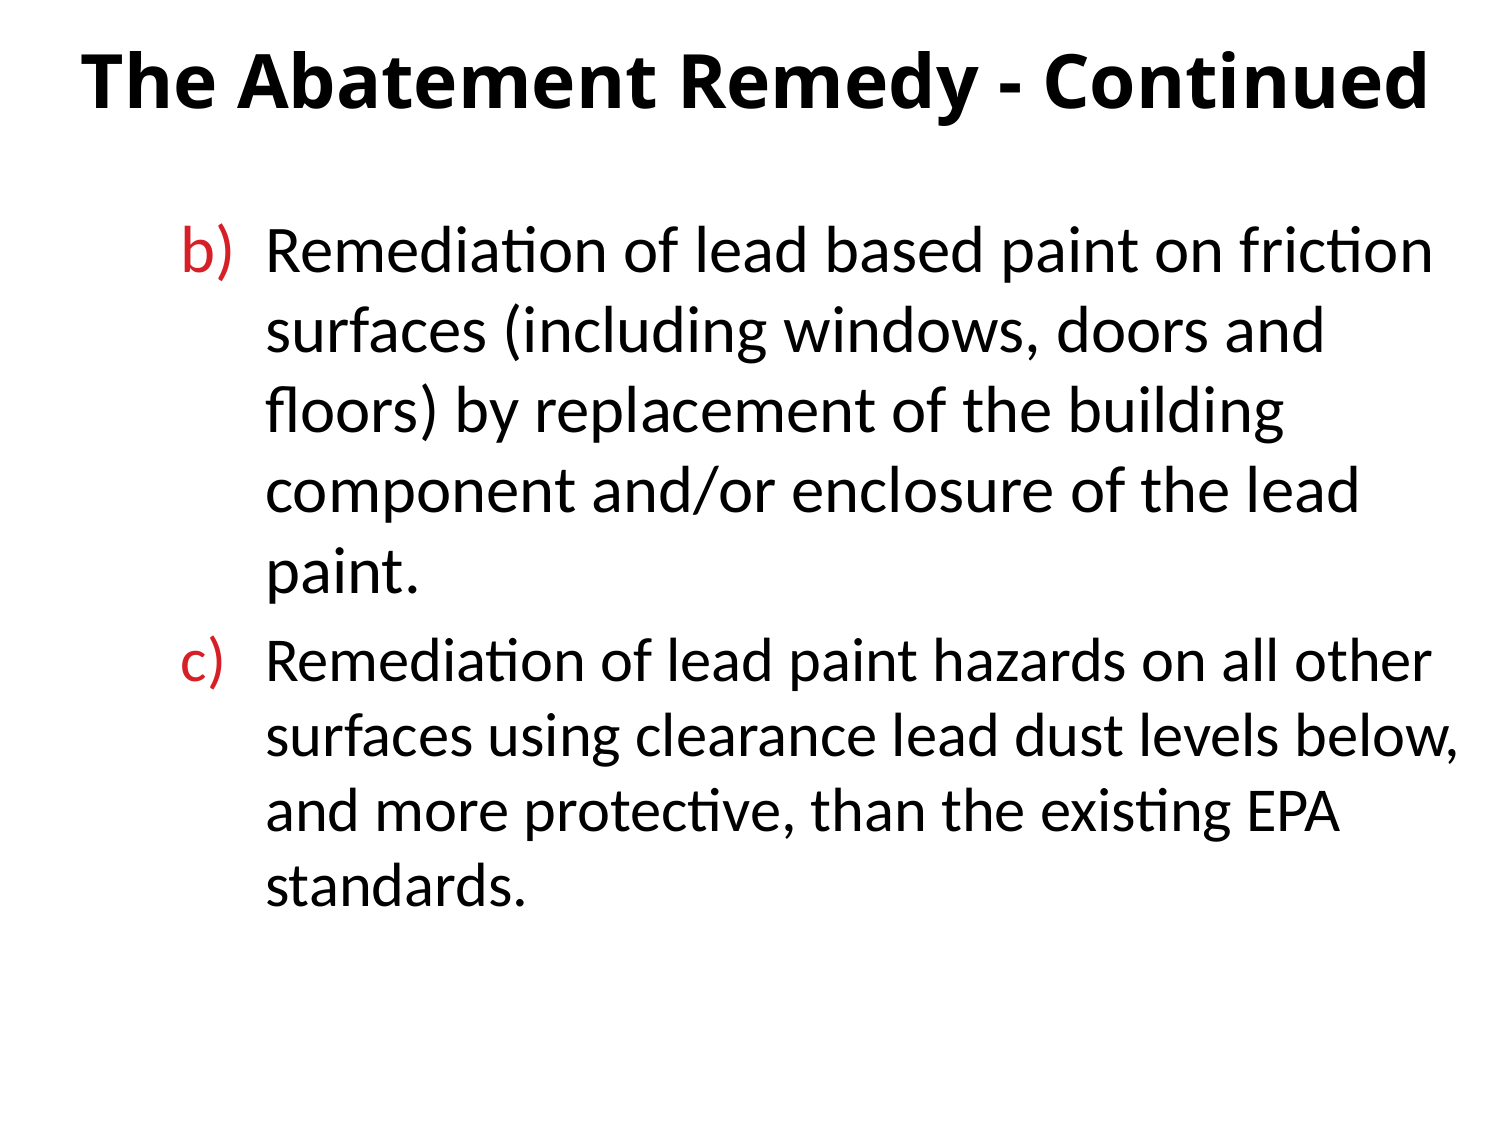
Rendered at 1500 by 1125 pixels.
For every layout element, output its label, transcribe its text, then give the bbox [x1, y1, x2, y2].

title The Abatement Remedy - Continued [55, 0, 1500, 158]
list Remediation of lead based paint on friction surfaces (including windows, doors and floors) by replacement of the building component and/or enclosure of the lead paint. Remediation of lead paint hazards on all other surfaces using clearance lead dust levels below, and more protective, than the existing EPA standards. [90, 198, 1479, 1048]
